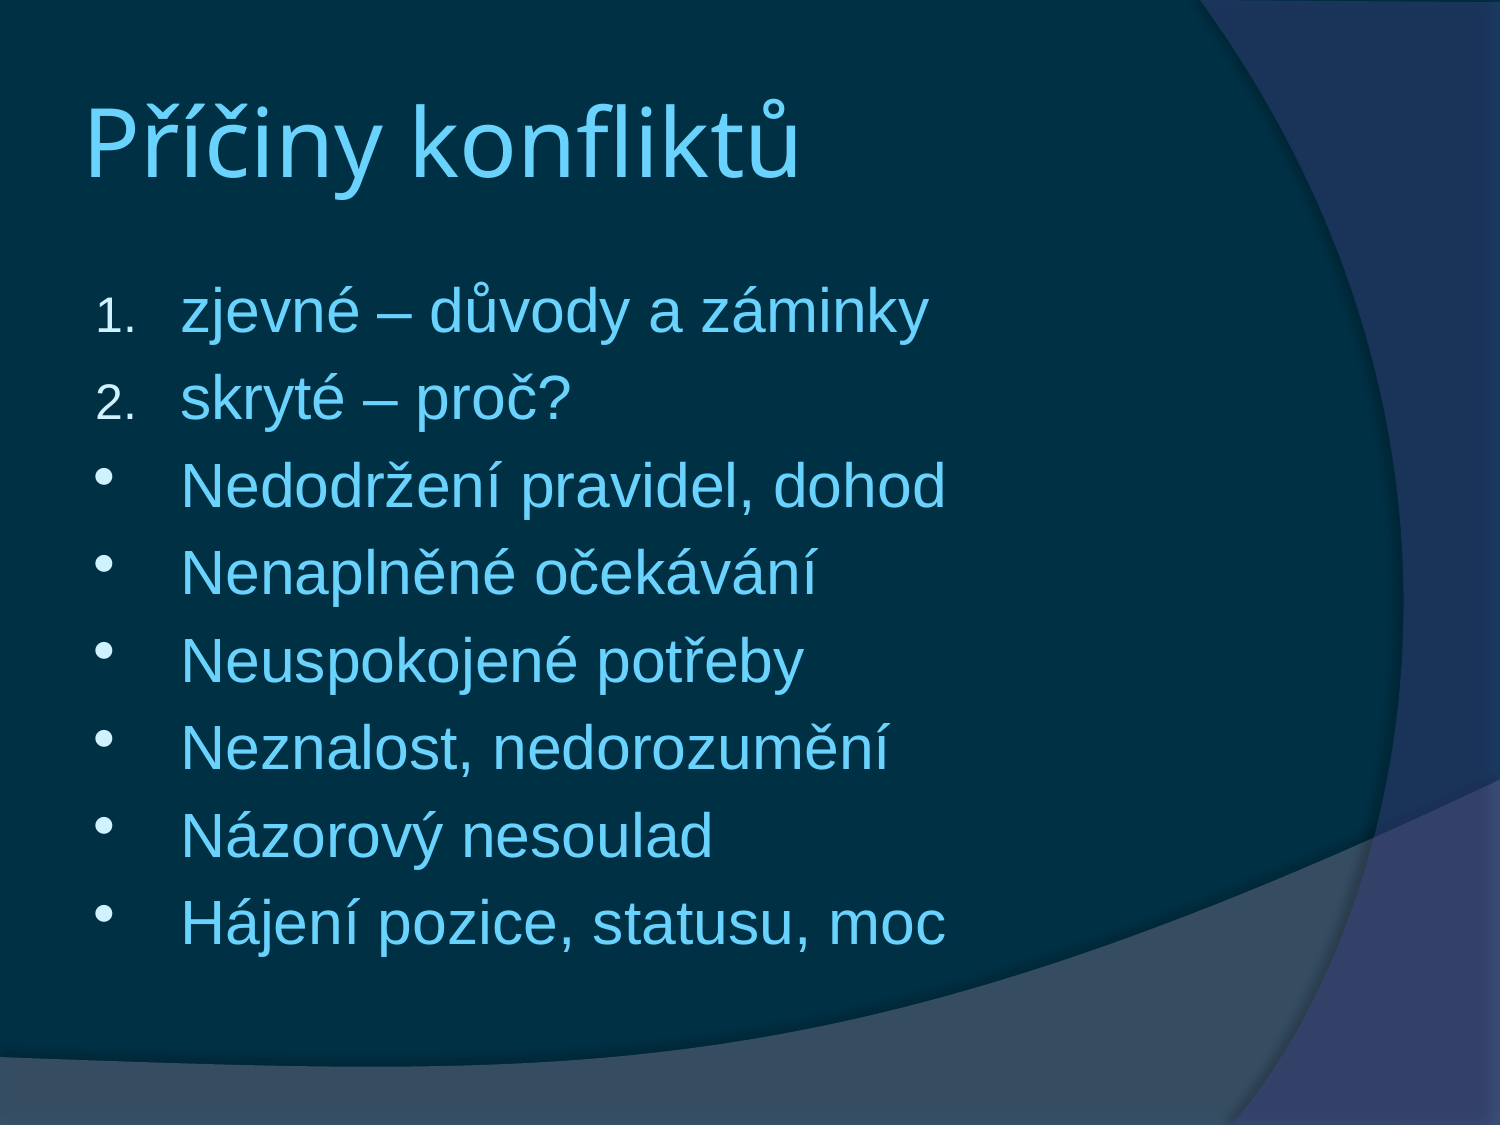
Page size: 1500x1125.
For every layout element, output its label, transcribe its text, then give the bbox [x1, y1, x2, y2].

list zjevné – důvody a záminky skryté – proč? Nedodržení pravidel, dohod Nenaplněné očekávání Neuspokojené potřeby Neznalost, nedorozumění Názorový nesoulad Hájení pozice, statusu, moc [75, 262, 1300, 1005]
title Příčiny konfliktů [75, 45, 1300, 233]
